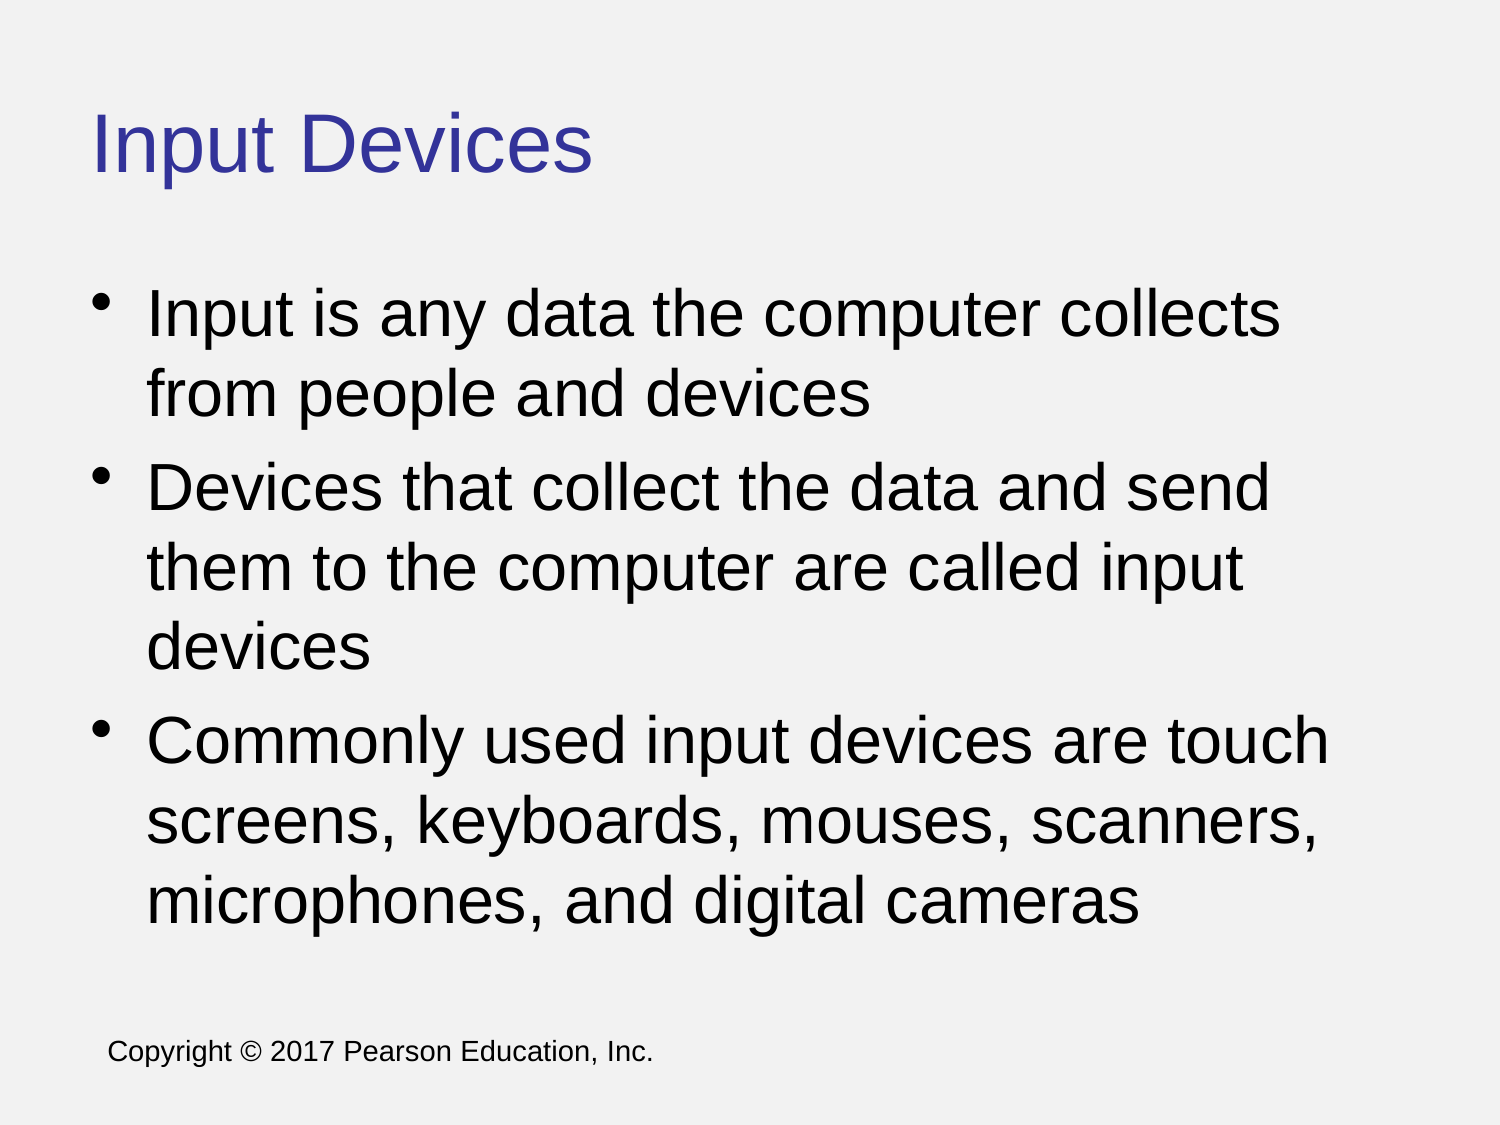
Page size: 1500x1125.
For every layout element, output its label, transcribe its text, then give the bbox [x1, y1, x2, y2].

title Input Devices [75, 45, 1425, 233]
list Input is any data the computer collects from people and devices Devices that collect the data and send them to the computer are called input devices Commonly used input devices are touch screens, keyboards, mouses, scanners, microphones, and digital cameras [75, 262, 1425, 1005]
footer Copyright © 2017 Pearson Education, Inc. [37, 1025, 725, 1104]
